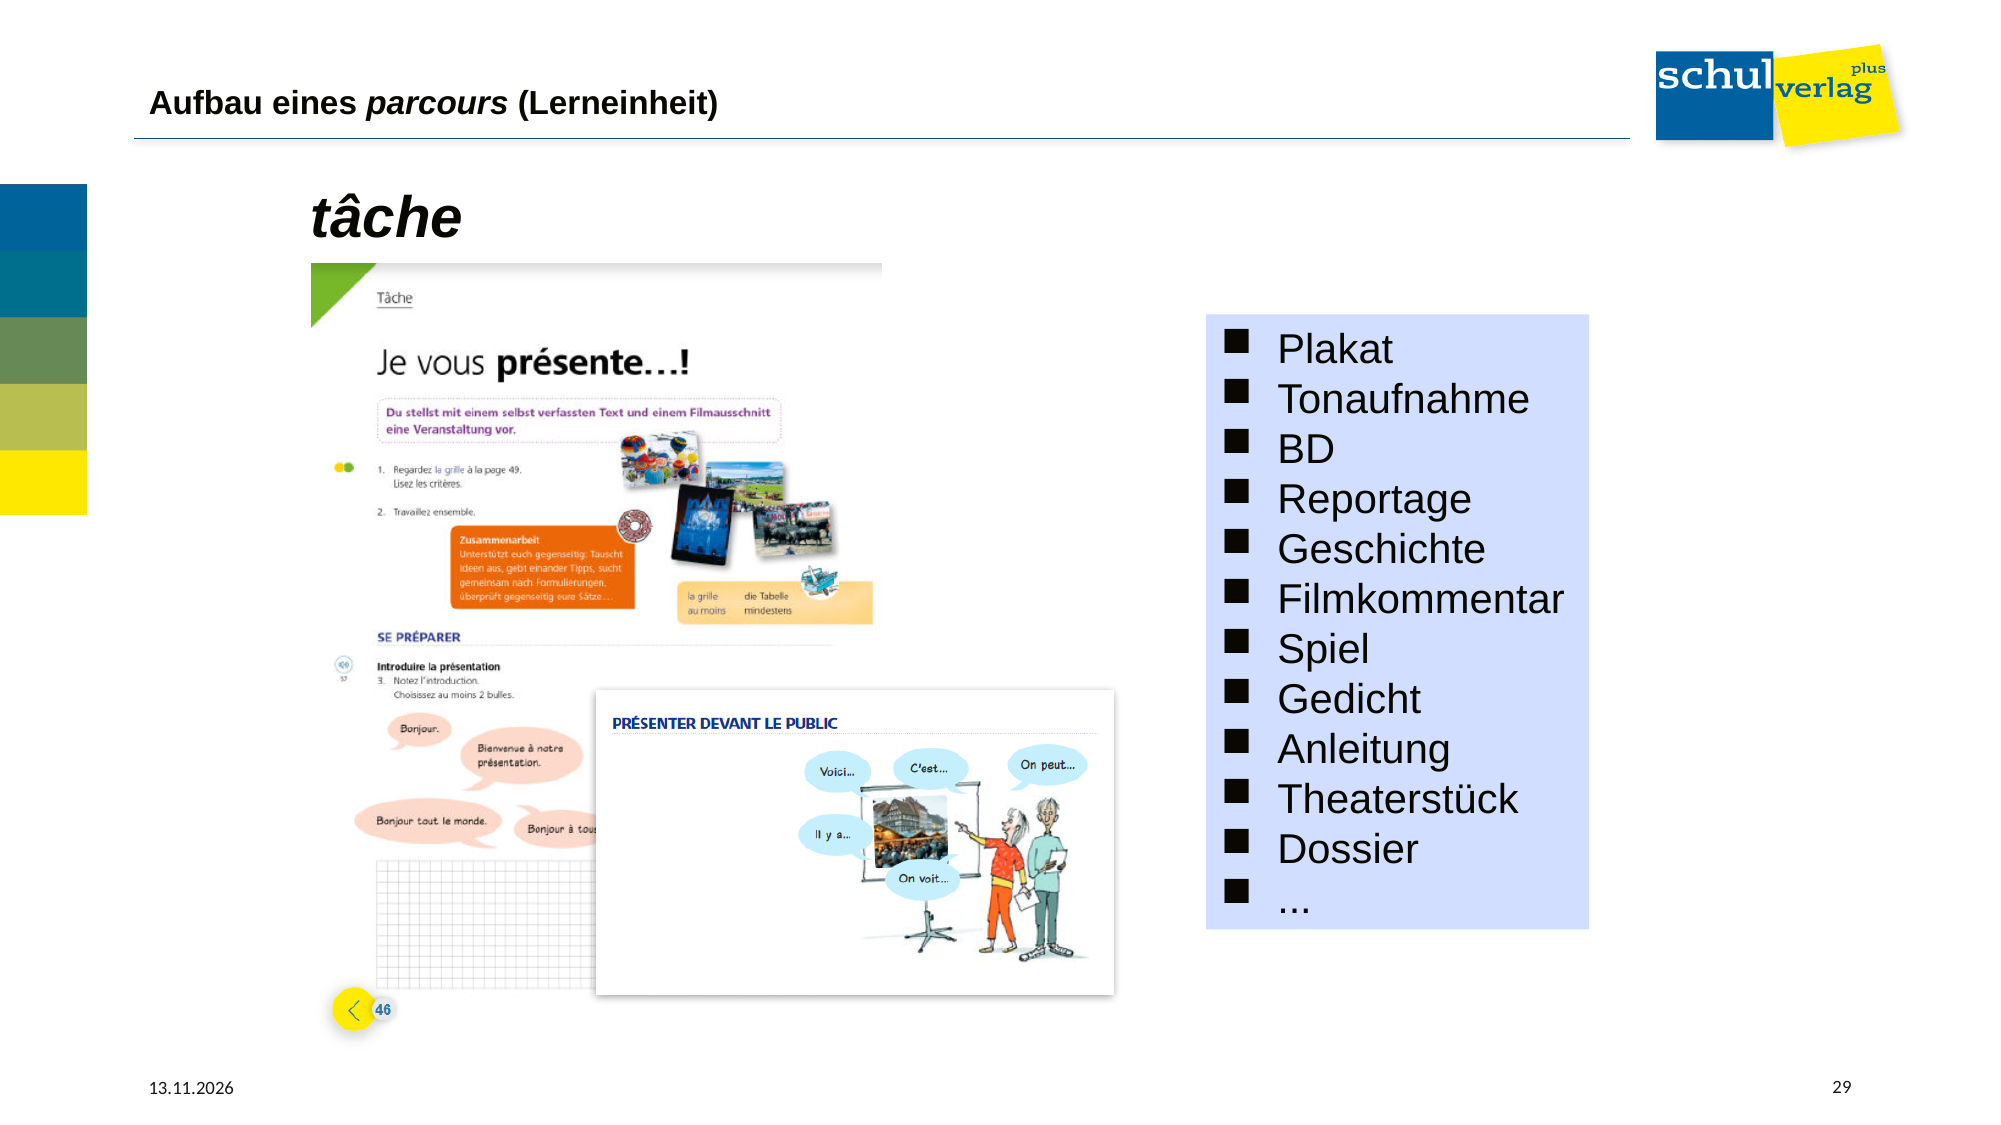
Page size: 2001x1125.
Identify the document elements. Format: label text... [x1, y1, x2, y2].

title Aufbau eines parcours (Lerneinheit) [133, 65, 1630, 137]
picture [0, 318, 87, 515]
text_box tâche [296, 172, 1584, 257]
picture [1656, 44, 1900, 147]
text_box Plakat Tonaufnahme BD Reportage Geschichte Filmkommentar Spiel Gedicht Anleitung Theaterstück Dossier ... [1206, 314, 1590, 930]
picture [311, 263, 1100, 1051]
picture [0, 184, 87, 249]
